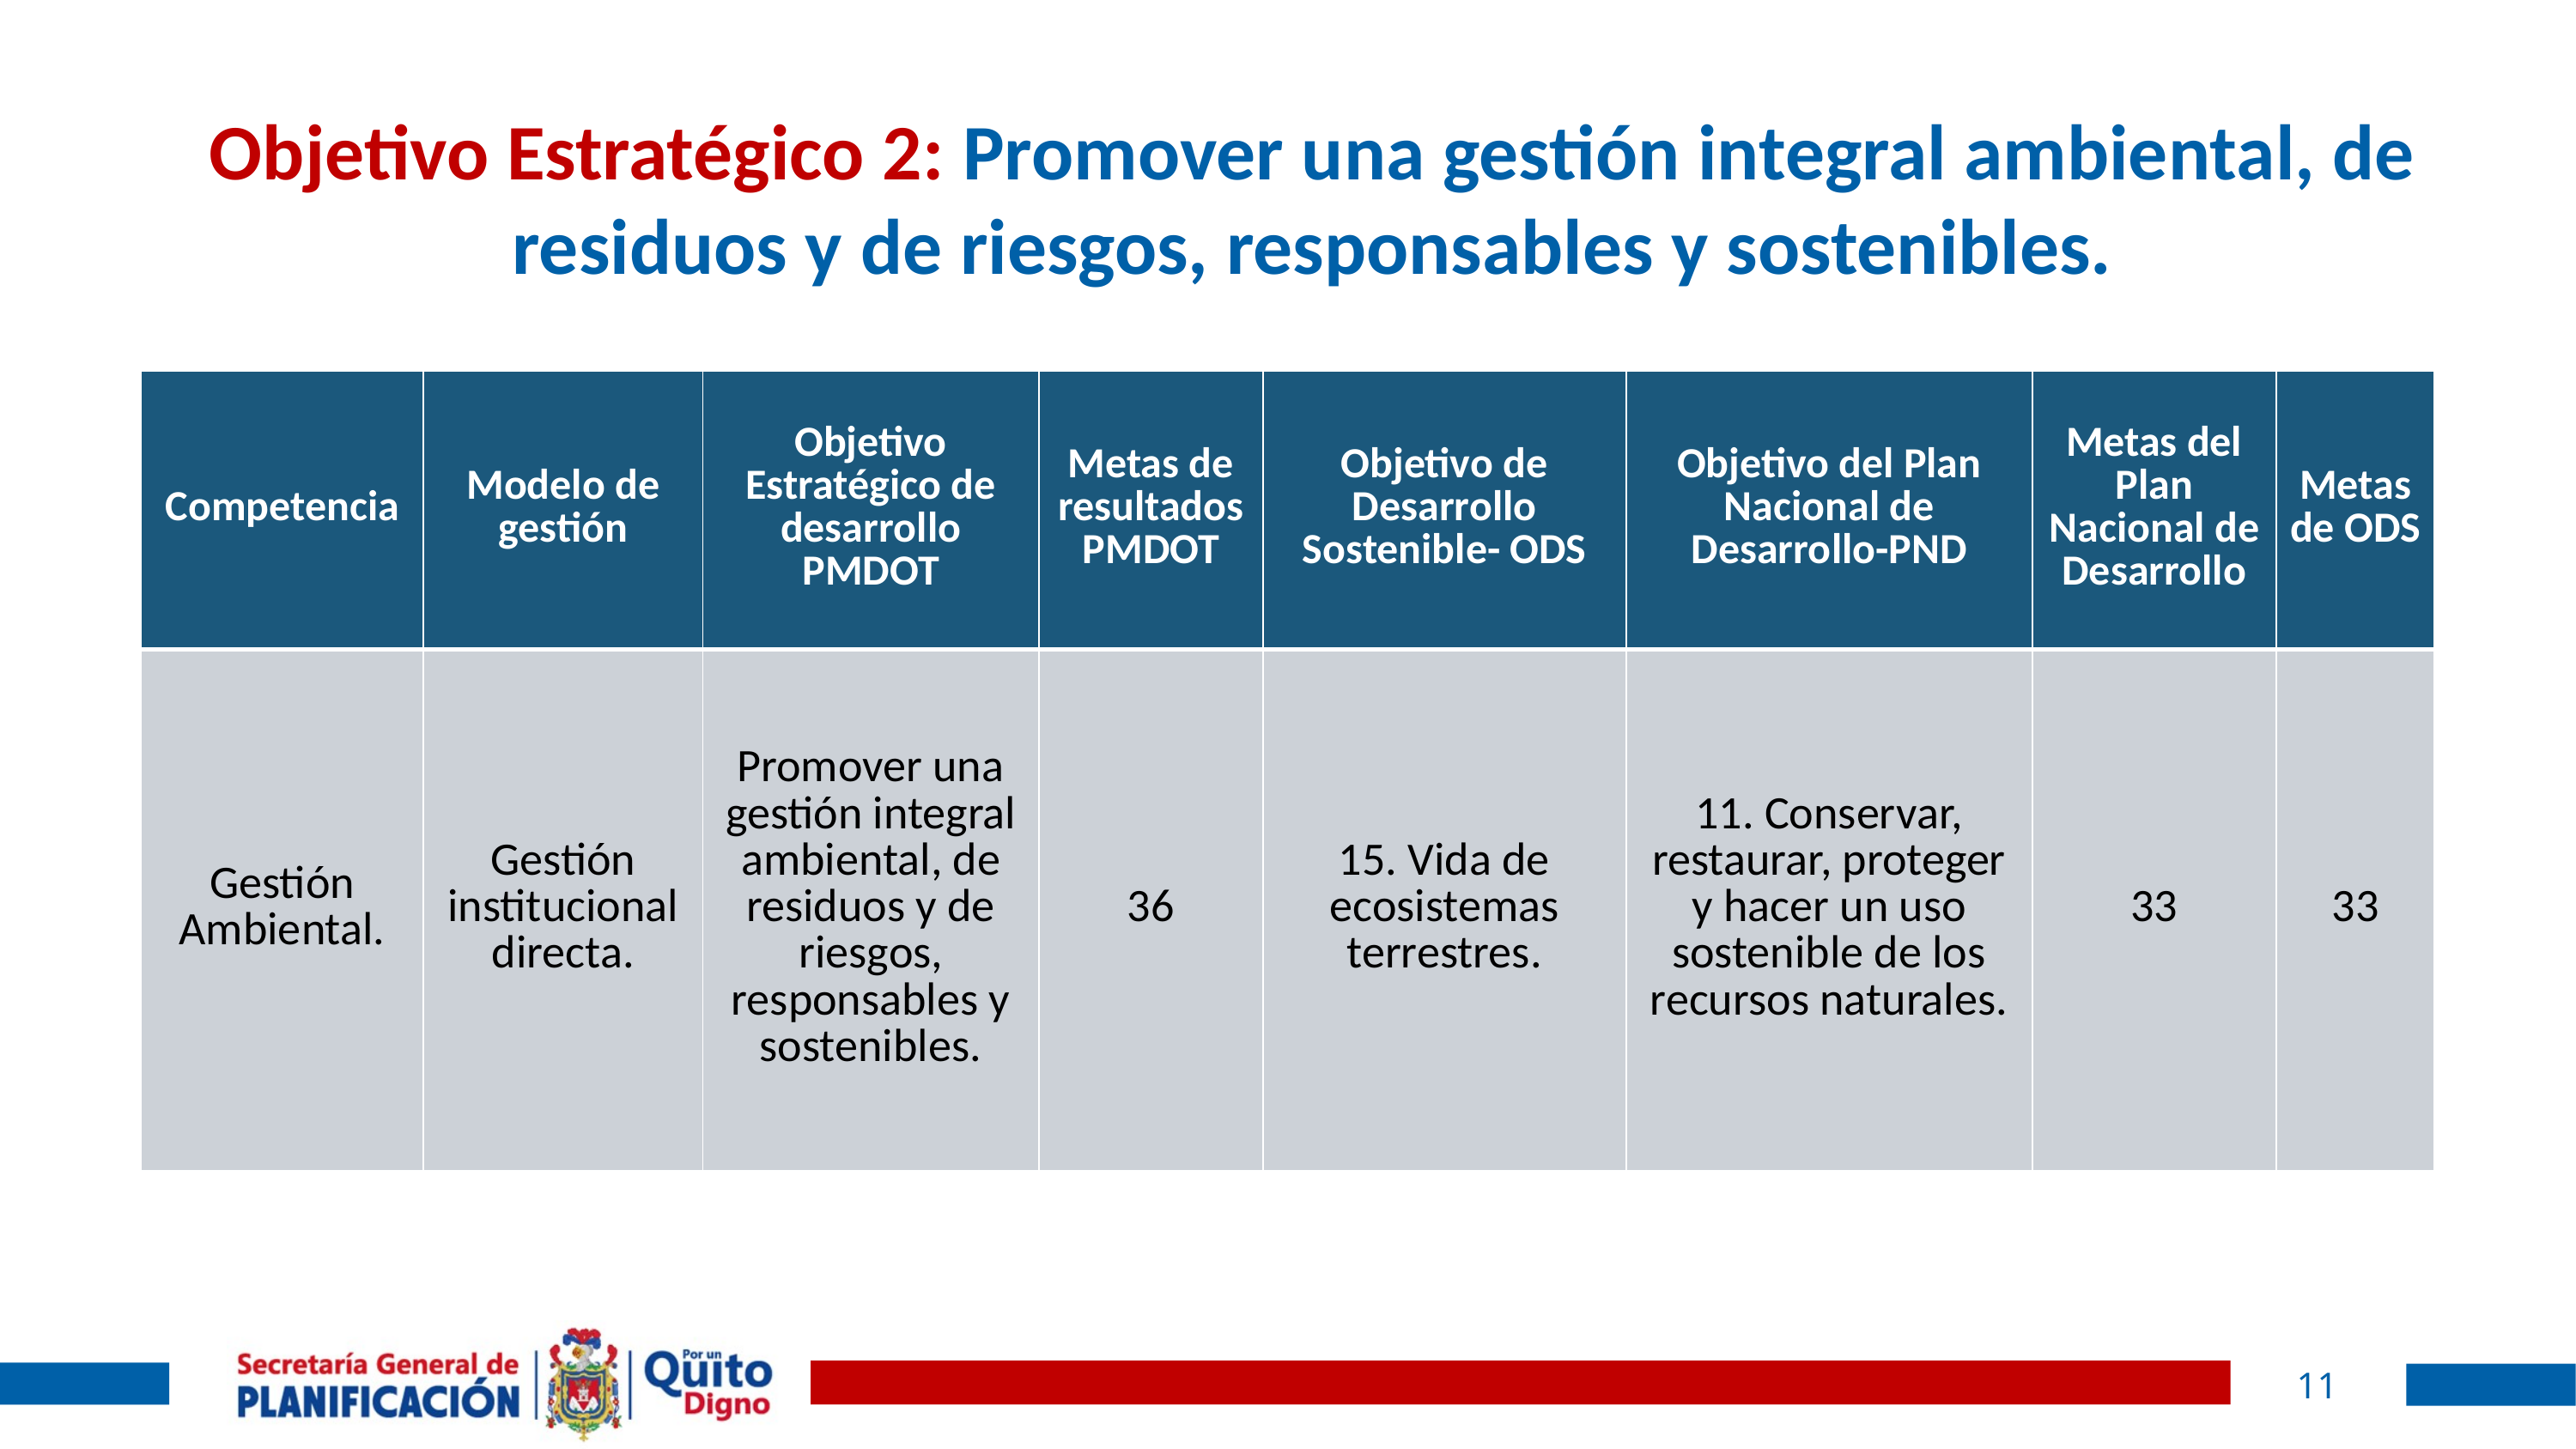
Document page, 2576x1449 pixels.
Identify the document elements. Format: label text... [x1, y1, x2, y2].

table_header Metas de ODS [2277, 372, 2433, 647]
picture [227, 1320, 784, 1449]
slide_number 11 [2257, 1349, 2379, 1426]
table_header Objetivo Estratégico de desarrollo PMDOT [703, 372, 1038, 647]
table_cell 33 [2277, 652, 2433, 1170]
table_cell Gestión Ambiental. [142, 652, 422, 1170]
title Objetivo Estratégico 2: Promover una gestión integral ambiental, de residuos y de riesgos, responsables y sostenibles. [0, 107, 2576, 284]
table_header Metas de resultados PMDOT [1040, 372, 1262, 647]
table_cell Promover una gestión integral ambiental, de residuos y de riesgos, responsables y sostenibles. [703, 652, 1038, 1170]
table_cell 36 [1040, 652, 1262, 1170]
table_header Competencia [142, 372, 422, 647]
table_cell 11. Conservar, restaurar, proteger y hacer un uso sostenible de los recursos naturales. [1627, 652, 2032, 1170]
table_header Objetivo del Plan Nacional de Desarrollo-PND [1627, 372, 2032, 647]
table_cell Gestión institucional directa. [424, 652, 702, 1170]
table_header Metas del Plan Nacional de Desarrollo [2033, 372, 2275, 647]
table_header Objetivo de Desarrollo Sostenible- ODS [1264, 372, 1625, 647]
table_cell 33 [2033, 652, 2275, 1170]
table_header Modelo de gestión [424, 372, 702, 647]
table_cell 15. Vida de ecosistemas terrestres. [1264, 652, 1625, 1170]
